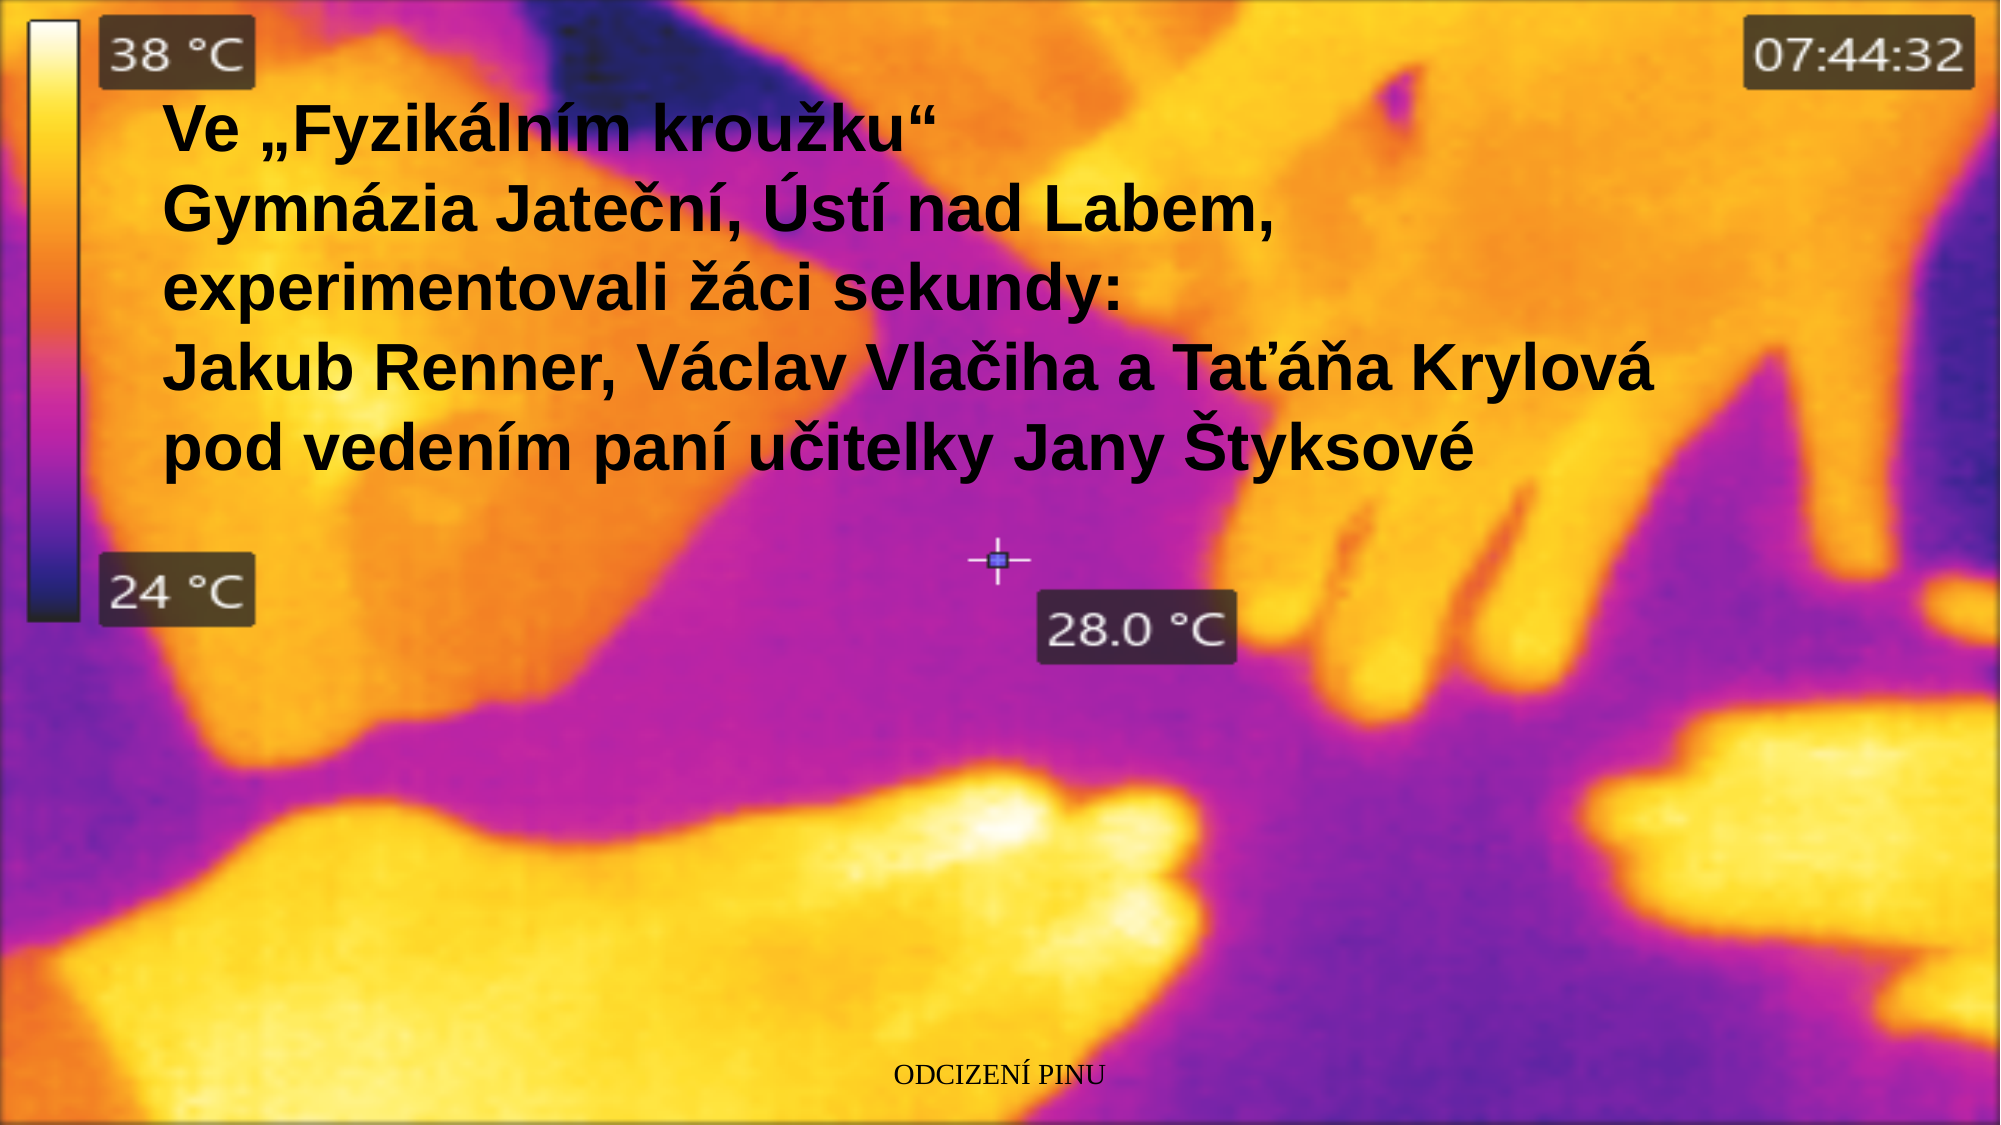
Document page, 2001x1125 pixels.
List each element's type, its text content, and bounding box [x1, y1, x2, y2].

footer ODCIZENÍ PINU [662, 1042, 1338, 1103]
text_box Ve „Fyzikálním kroužku“ Gymnázia Jateční, Ústí nad Labem, experimentovali žáci sekundy: Jakub Renner, Václav Vlačiha a Taťáňa Krylová pod vedením paní učitelky Jany Štyksové [147, 76, 1763, 492]
